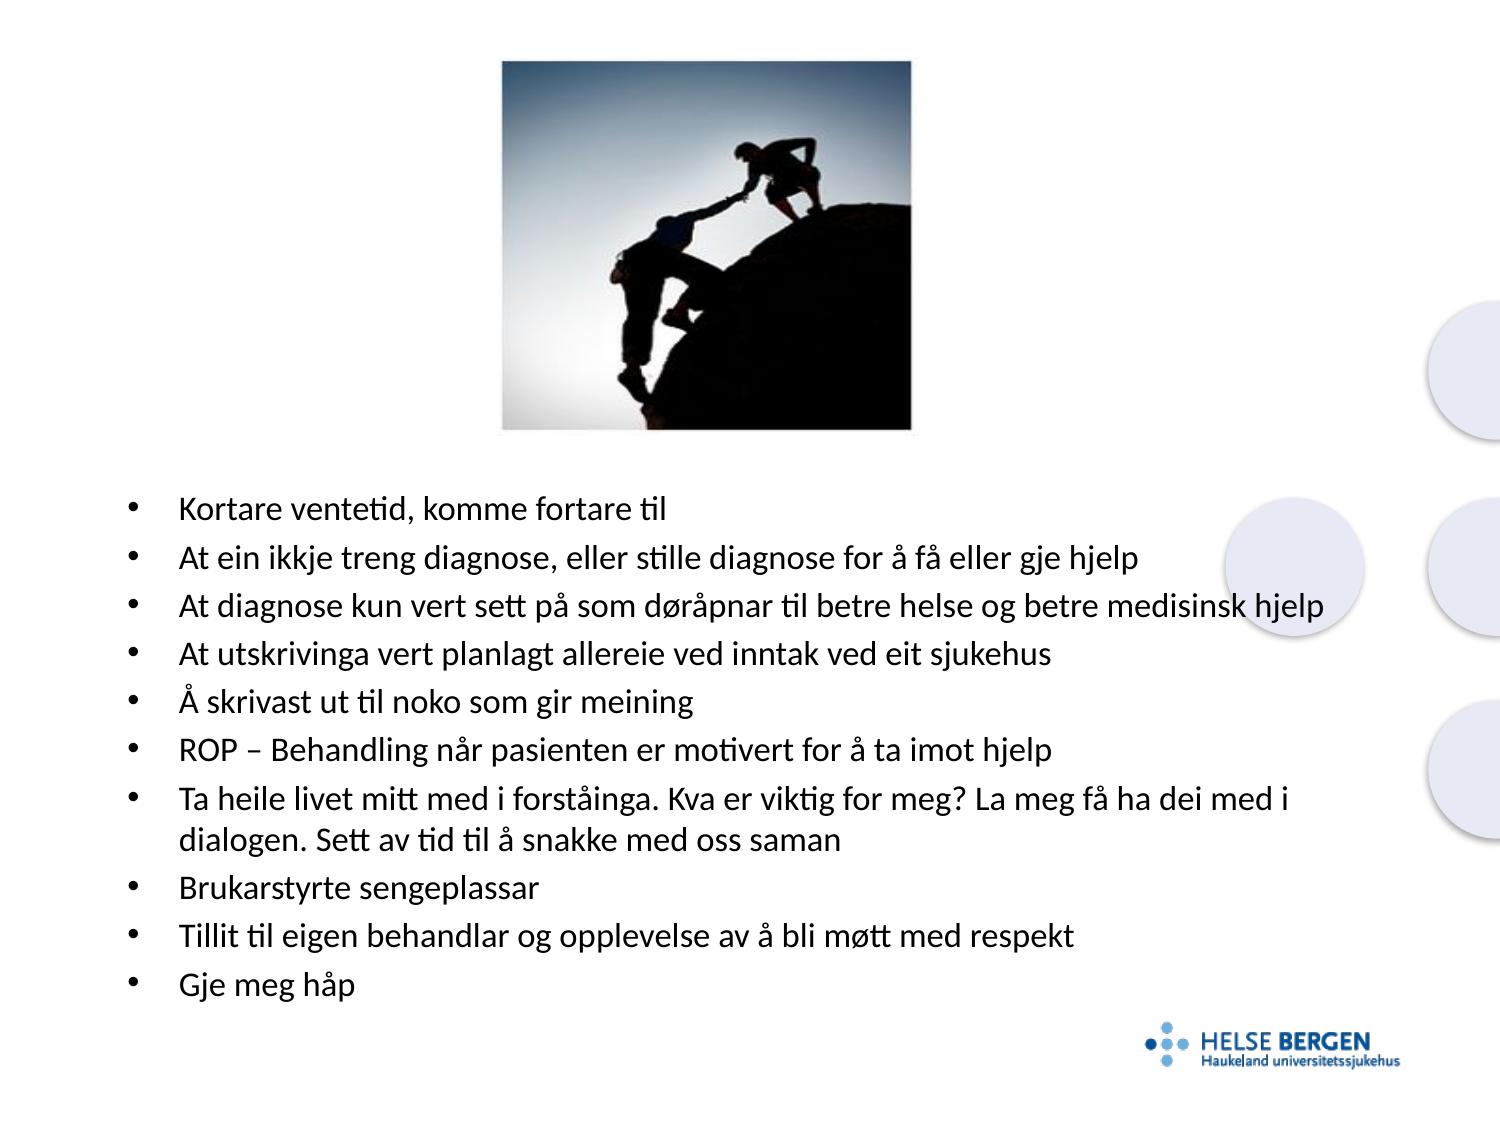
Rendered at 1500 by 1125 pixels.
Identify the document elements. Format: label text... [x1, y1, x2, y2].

picture [496, 57, 920, 436]
list Kortare ventetid, komme fortare til At ein ikkje treng diagnose, eller stille diagnose for å få eller gje hjelp At diagnose kun vert sett på som døråpnar til betre helse og betre medisinsk hjelp At utskrivinga vert planlagt allereie ved inntak ved eit sjukehus Å skrivast ut til noko som gir meining ROP – Behandling når pasienten er motivert for å ta imot hjelp Ta heile livet mitt med i forståinga. Kva er viktig for meg? La meg få ha dei med i dialogen. Sett av tid til å snakke med oss saman Brukarstyrte sengeplassar Tillit til eigen behandlar og opplevelse av å bli møtt med respekt Gje meg håp [112, 479, 1388, 1079]
